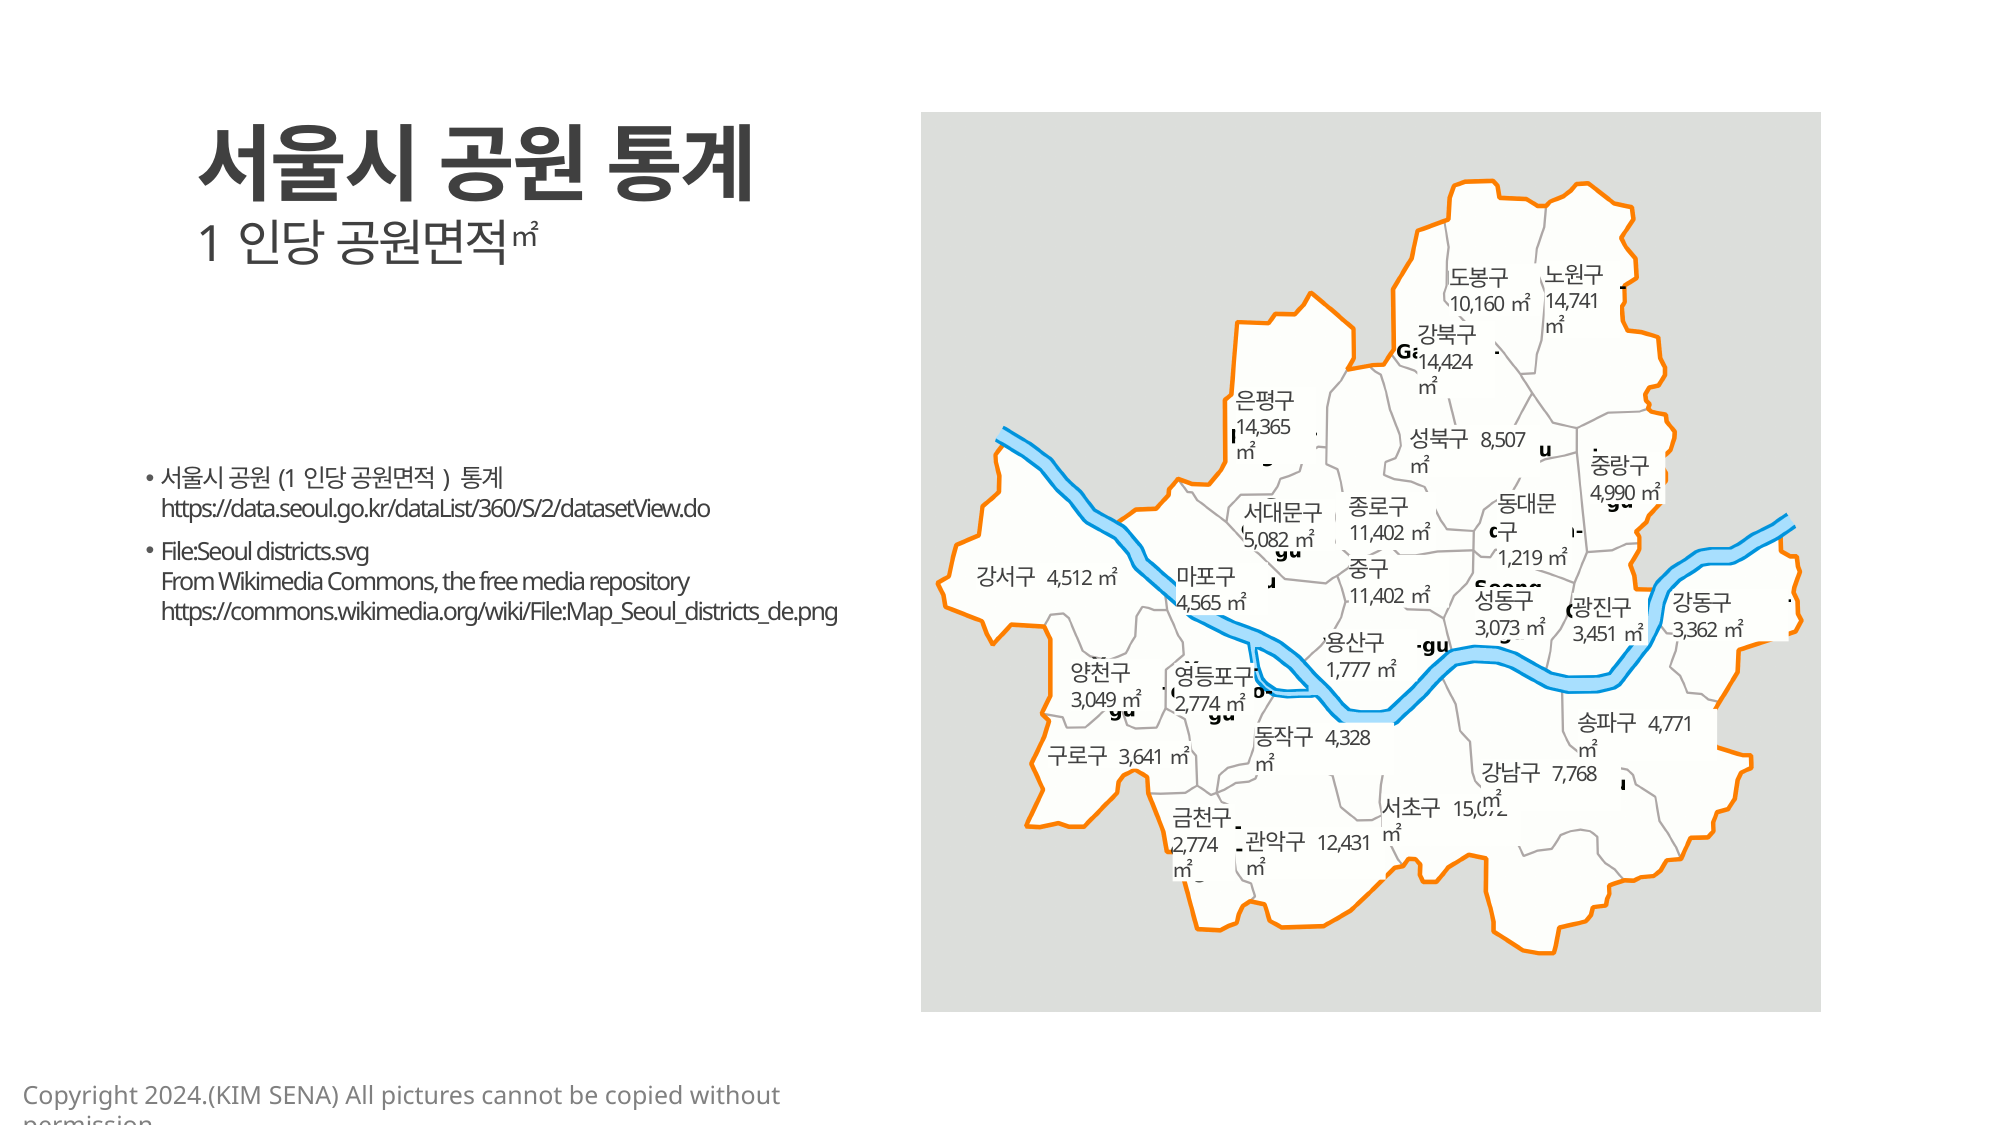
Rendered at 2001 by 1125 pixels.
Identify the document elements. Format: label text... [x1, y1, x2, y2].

text_box 서울시 공원 통계 1인당 공원면적㎡ [181, 103, 772, 279]
text_box 서울시 공원(1인당 공원면적) 통계 https://data.seoul.go.kr/dataList/360/S/2/datasetView.do File:Seoul districts.svg From Wikimedia Commons, the free media repository https://commons.wikimedia.org/wiki/File:Map_Seoul_districts_de.png [130, 455, 856, 633]
picture [921, 112, 1821, 1012]
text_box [1335, 492, 1450, 550]
